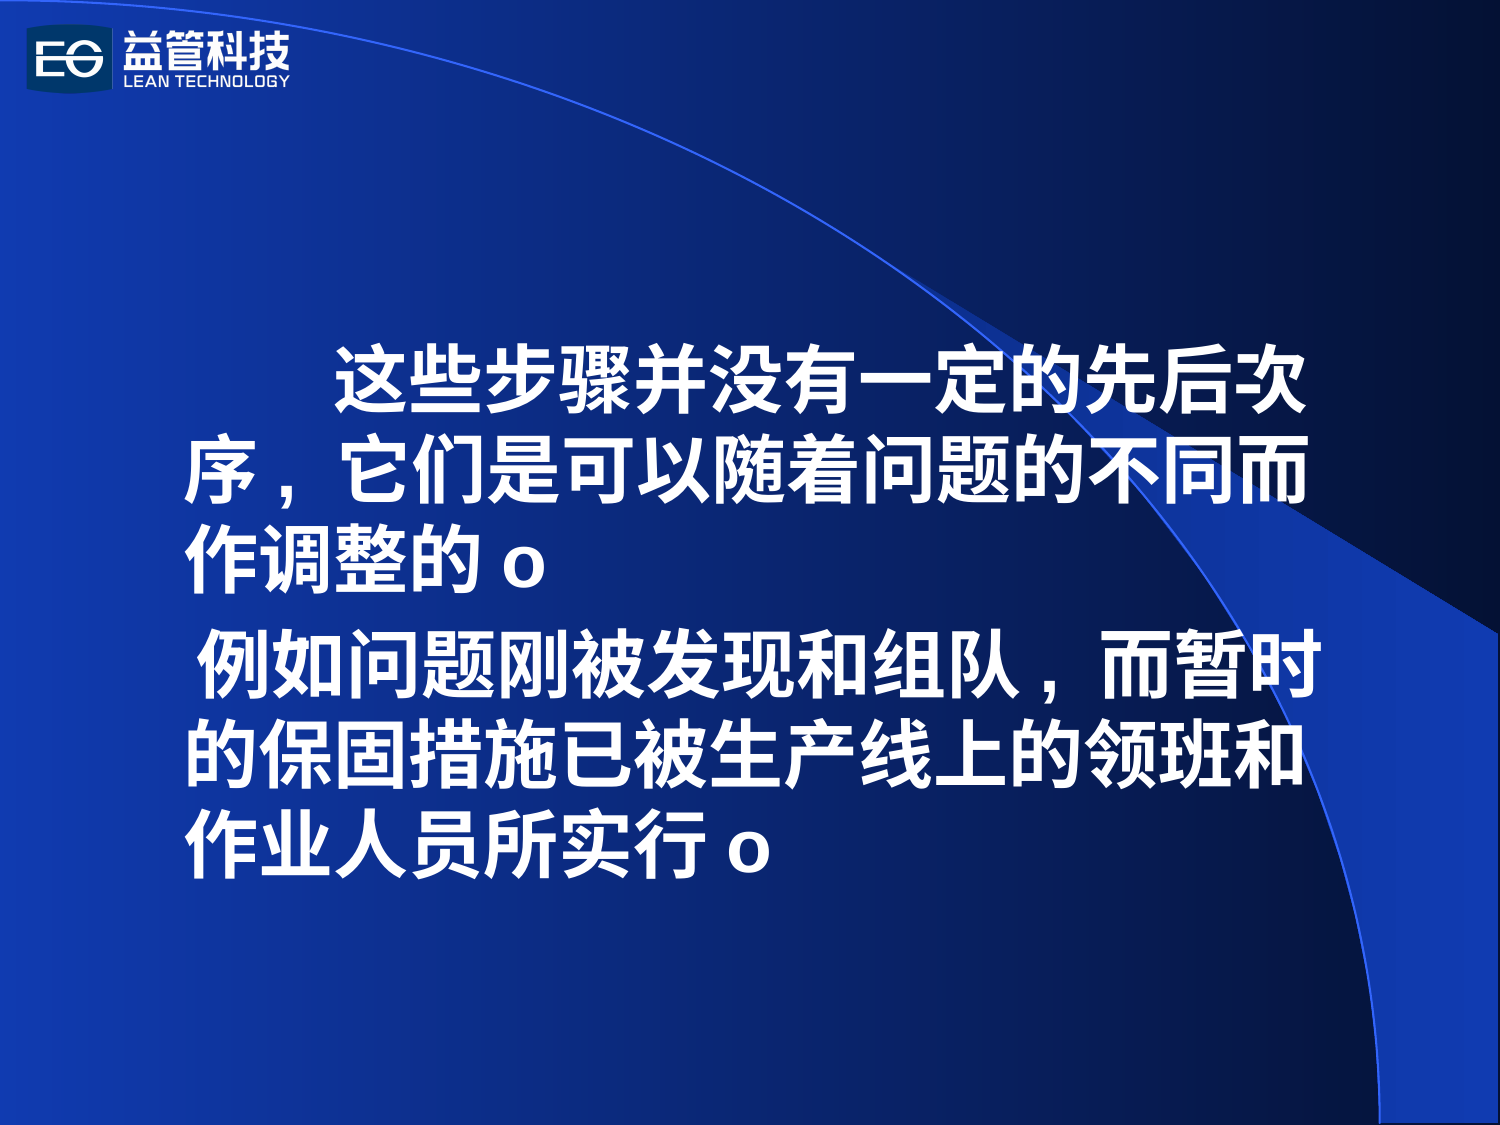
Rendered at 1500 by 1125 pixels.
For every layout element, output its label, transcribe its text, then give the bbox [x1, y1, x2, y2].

list 这些步骤并没有一定的先后次序, 它们是可以随着问题的不同而作调整的o 例如问题刚被发现和组队, 而暂时的保固措施已被生产线上的领班和作业人员所实行o [111, 324, 1388, 1001]
picture [19, 8, 299, 113]
